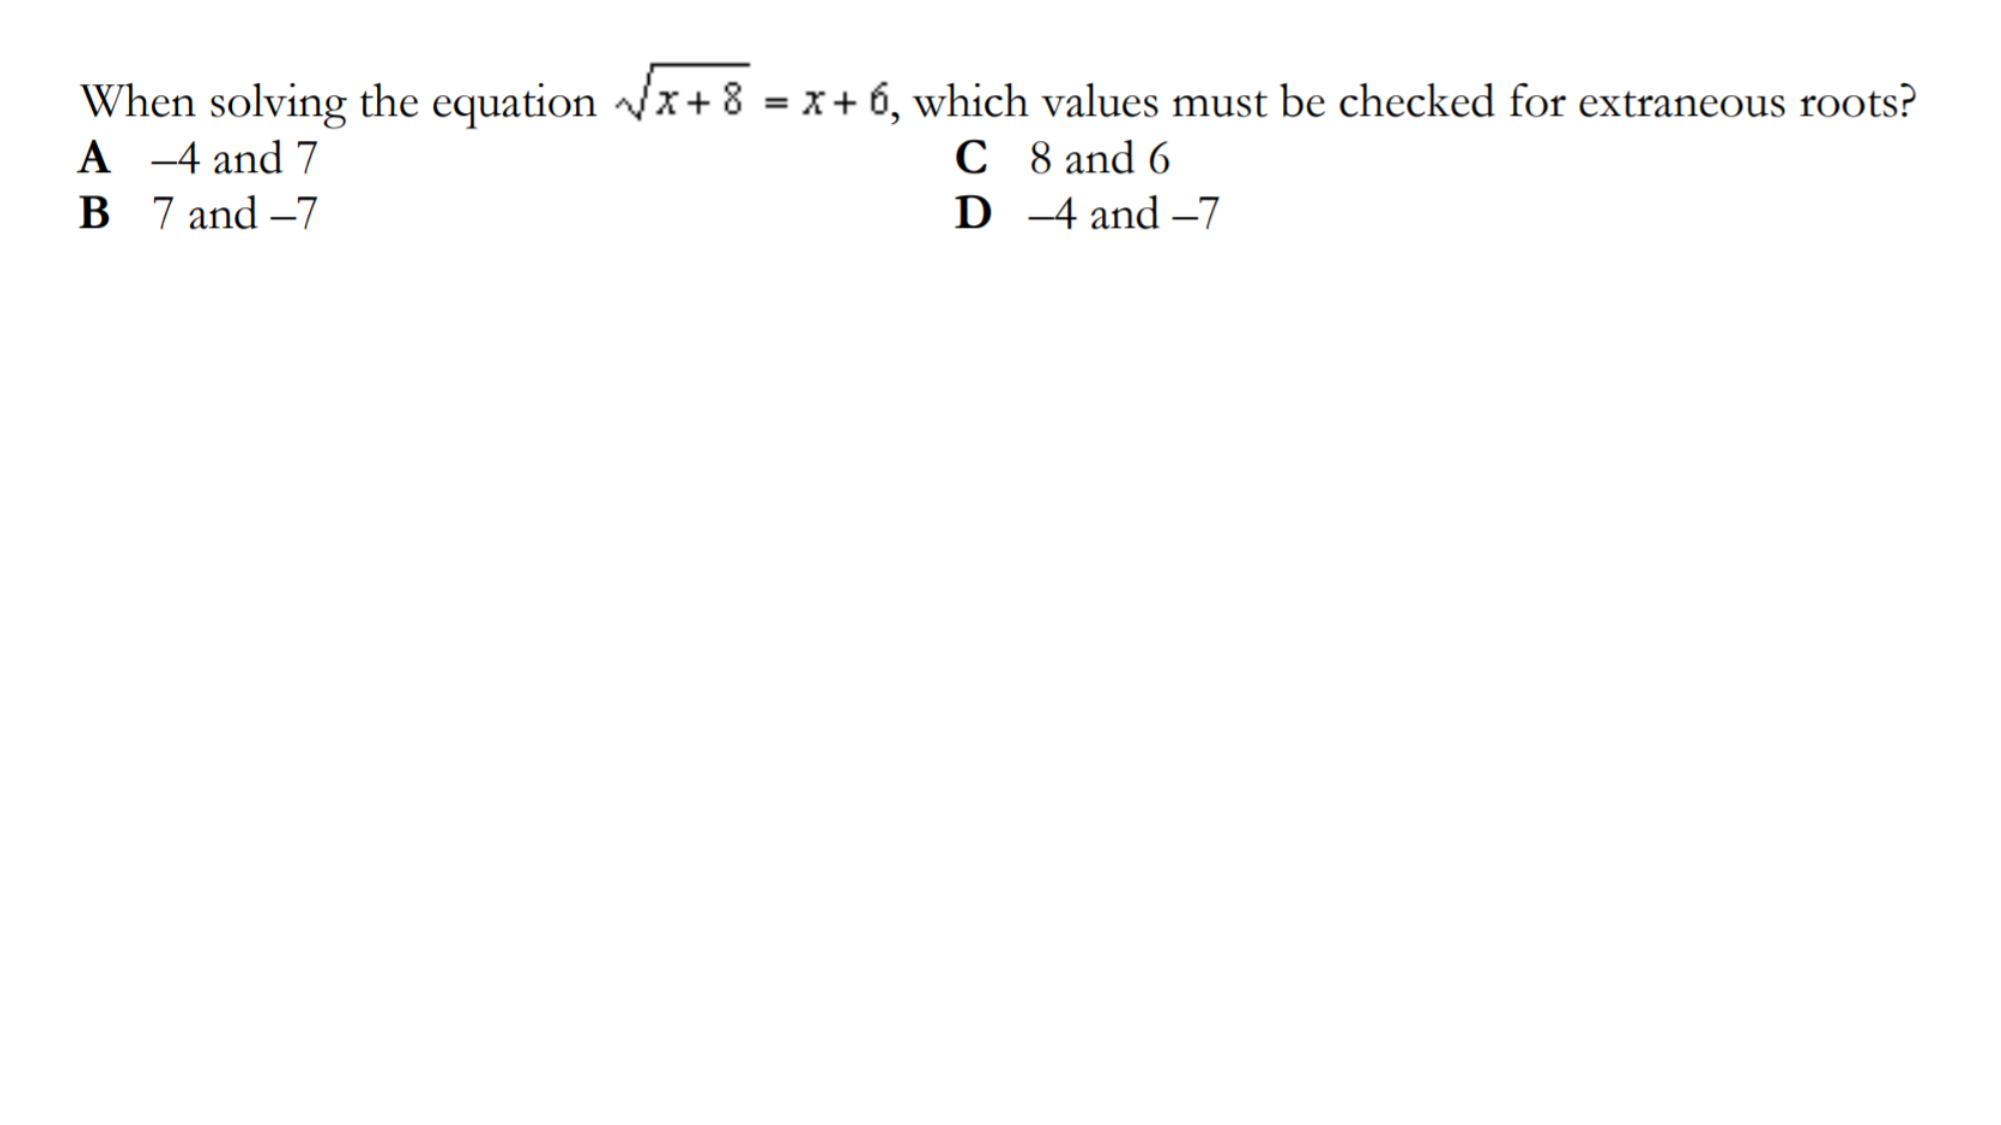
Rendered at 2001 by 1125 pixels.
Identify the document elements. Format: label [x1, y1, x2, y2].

picture [50, 35, 1928, 264]
